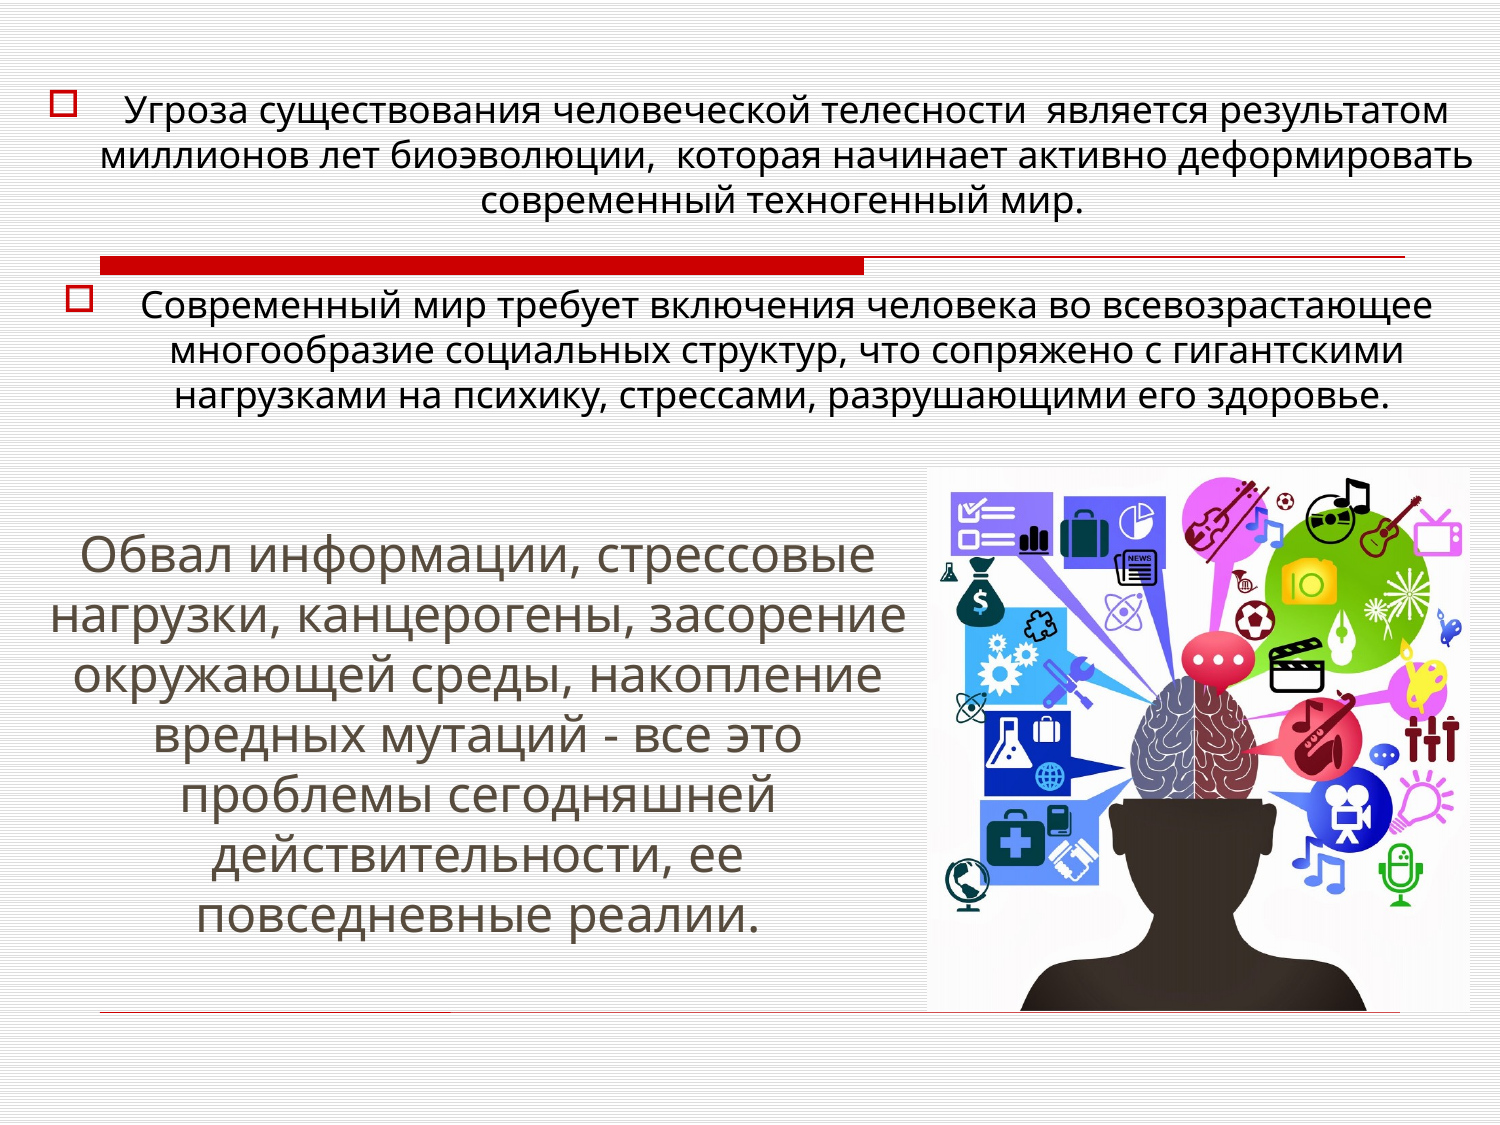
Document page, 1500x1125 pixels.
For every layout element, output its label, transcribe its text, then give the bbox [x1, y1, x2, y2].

text_box Обвал информации, стрессовые нагрузки, канцерогены, засорение окружающей среды, накопление вредных мутаций - все это проблемы сегодняшней действительности, ее повседневные реалии. [29, 515, 921, 950]
list Угроза существования человеческой телесности является результатом миллионов лет биоэволюции, которая начинает активно деформировать современный техногенный мир. Современный мир требует включения человека во всевозрастающее многообразие социальных структур, что сопряжено с гигантскими нагрузками на психику, стрессами, разрушающими его здоровье. [0, 77, 1498, 661]
picture [926, 467, 1470, 1011]
